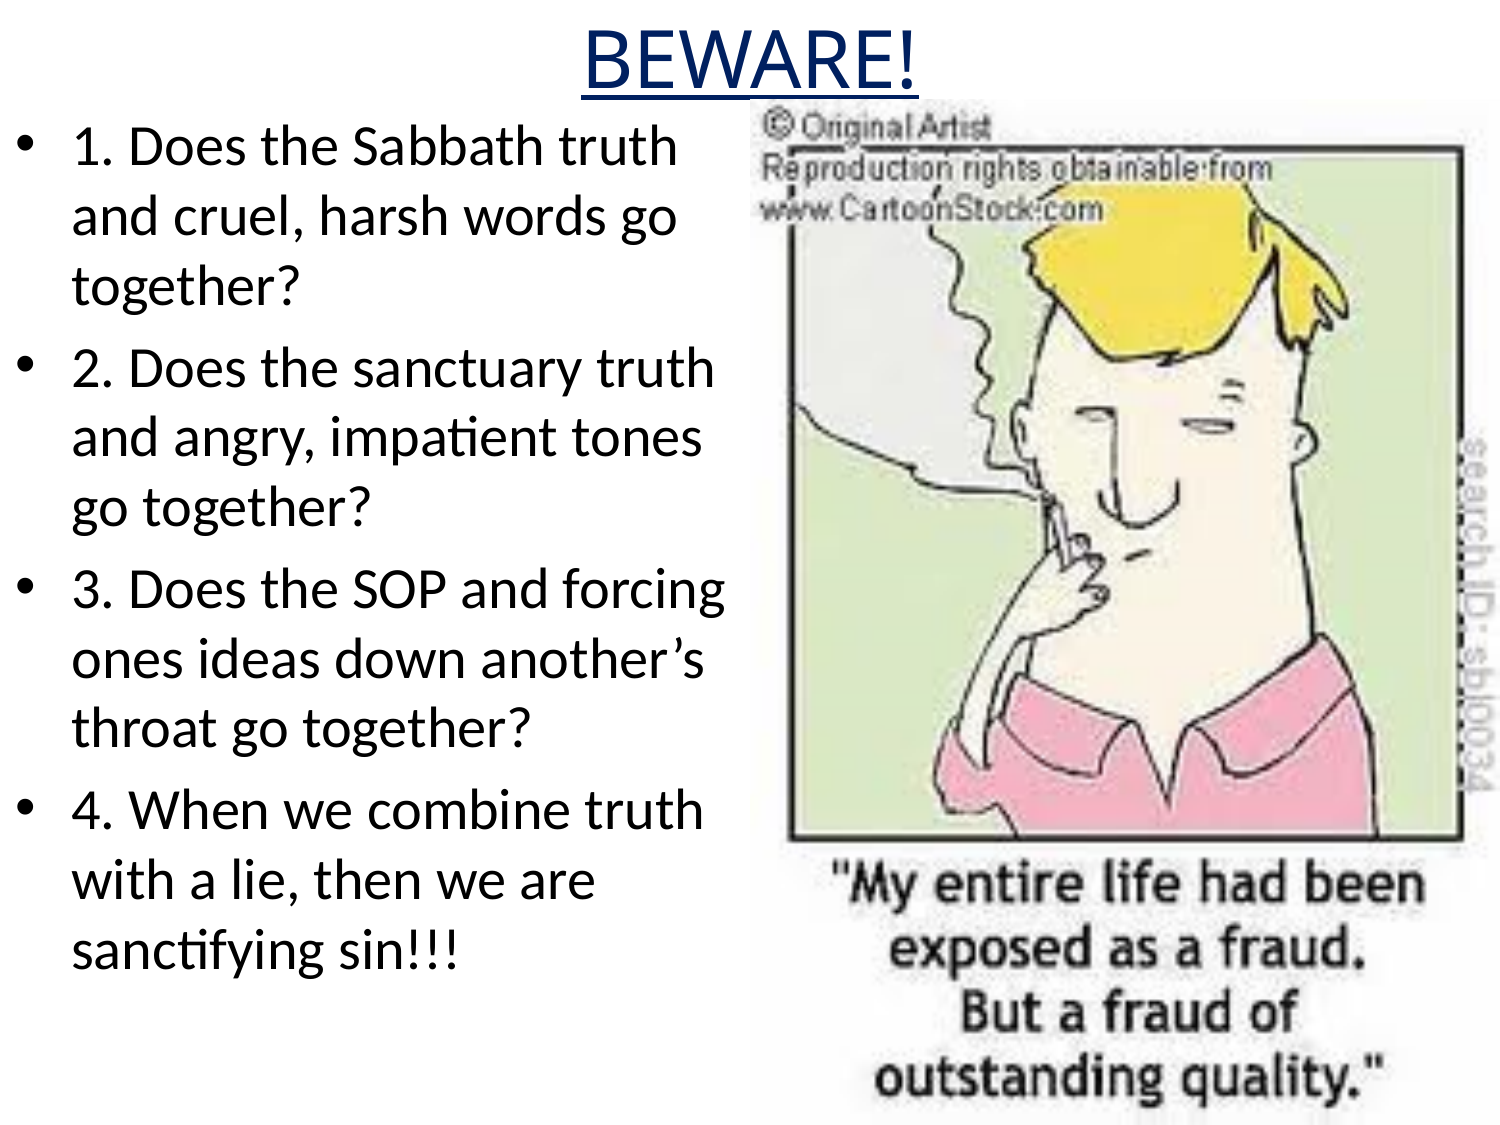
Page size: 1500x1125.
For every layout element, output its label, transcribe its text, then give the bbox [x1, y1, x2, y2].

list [749, 99, 1500, 1125]
title BEWARE! [75, 0, 1425, 99]
list 1. Does the Sabbath truth and cruel, harsh words go together? 2. Does the sanctuary truth and angry, impatient tones go together? 3. Does the SOP and forcing ones ideas down another’s throat go together? 4. When we combine truth with a lie, then we are sanctifying sin!!! [0, 99, 748, 1125]
